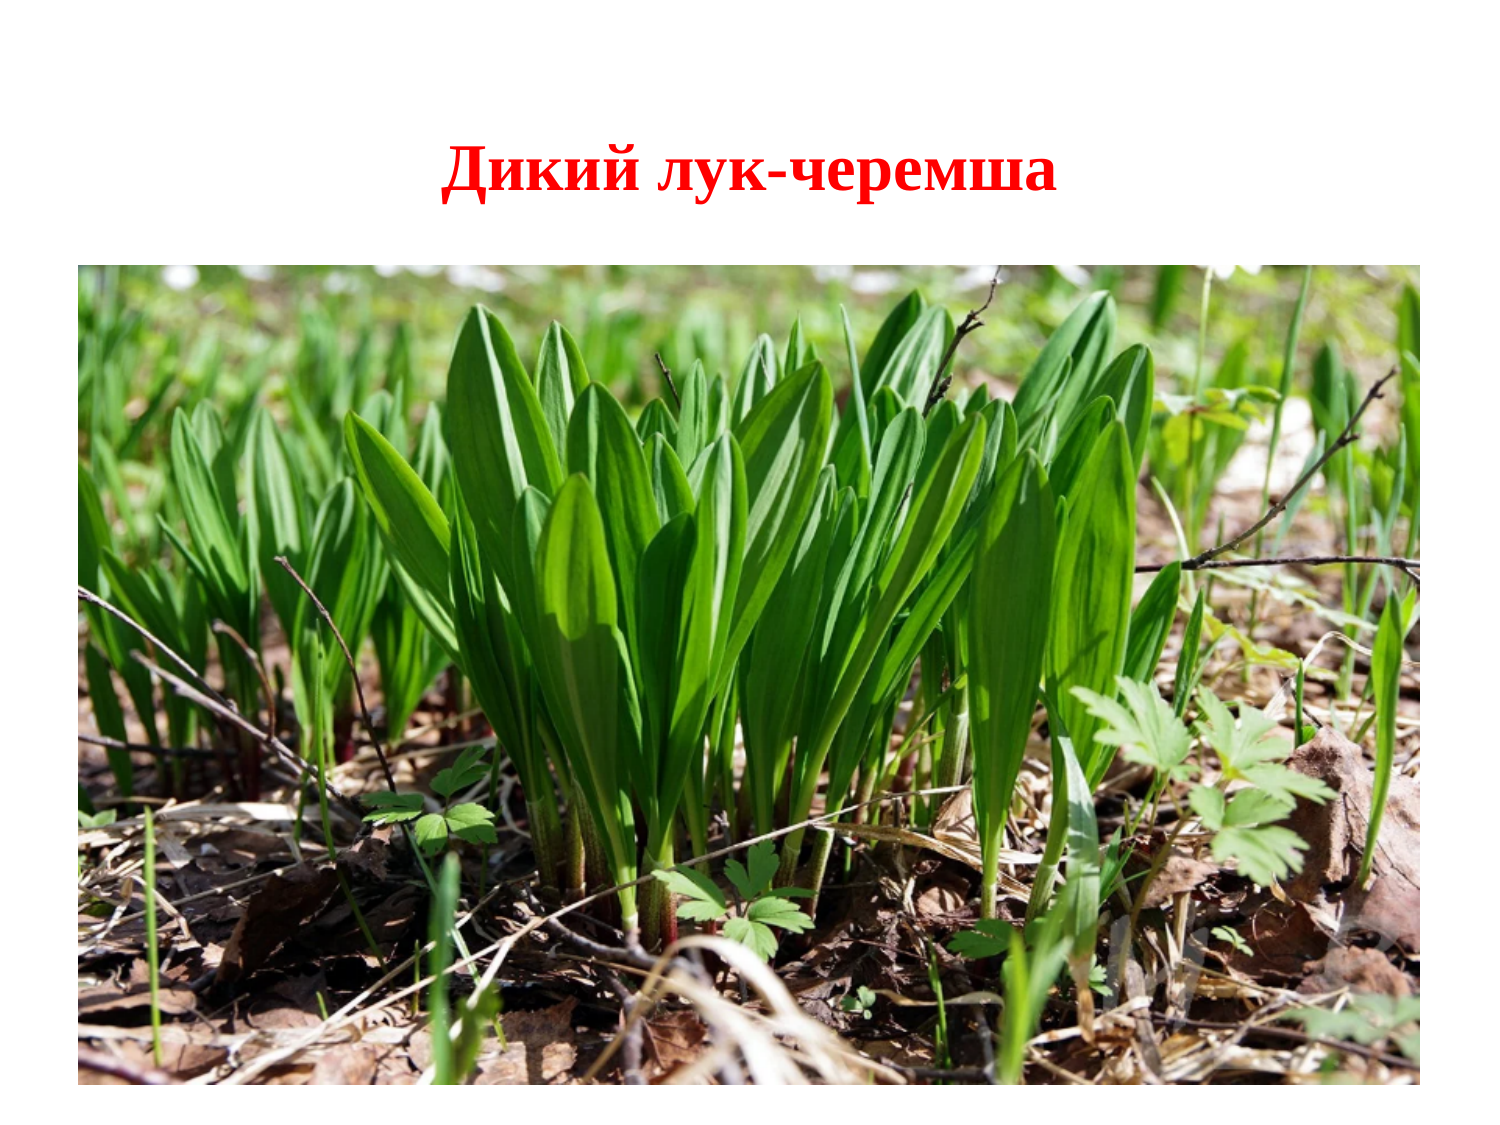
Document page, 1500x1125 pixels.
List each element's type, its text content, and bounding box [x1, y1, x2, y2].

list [78, 265, 1420, 1085]
title Дикий лук-черемша [103, 59, 1397, 265]
